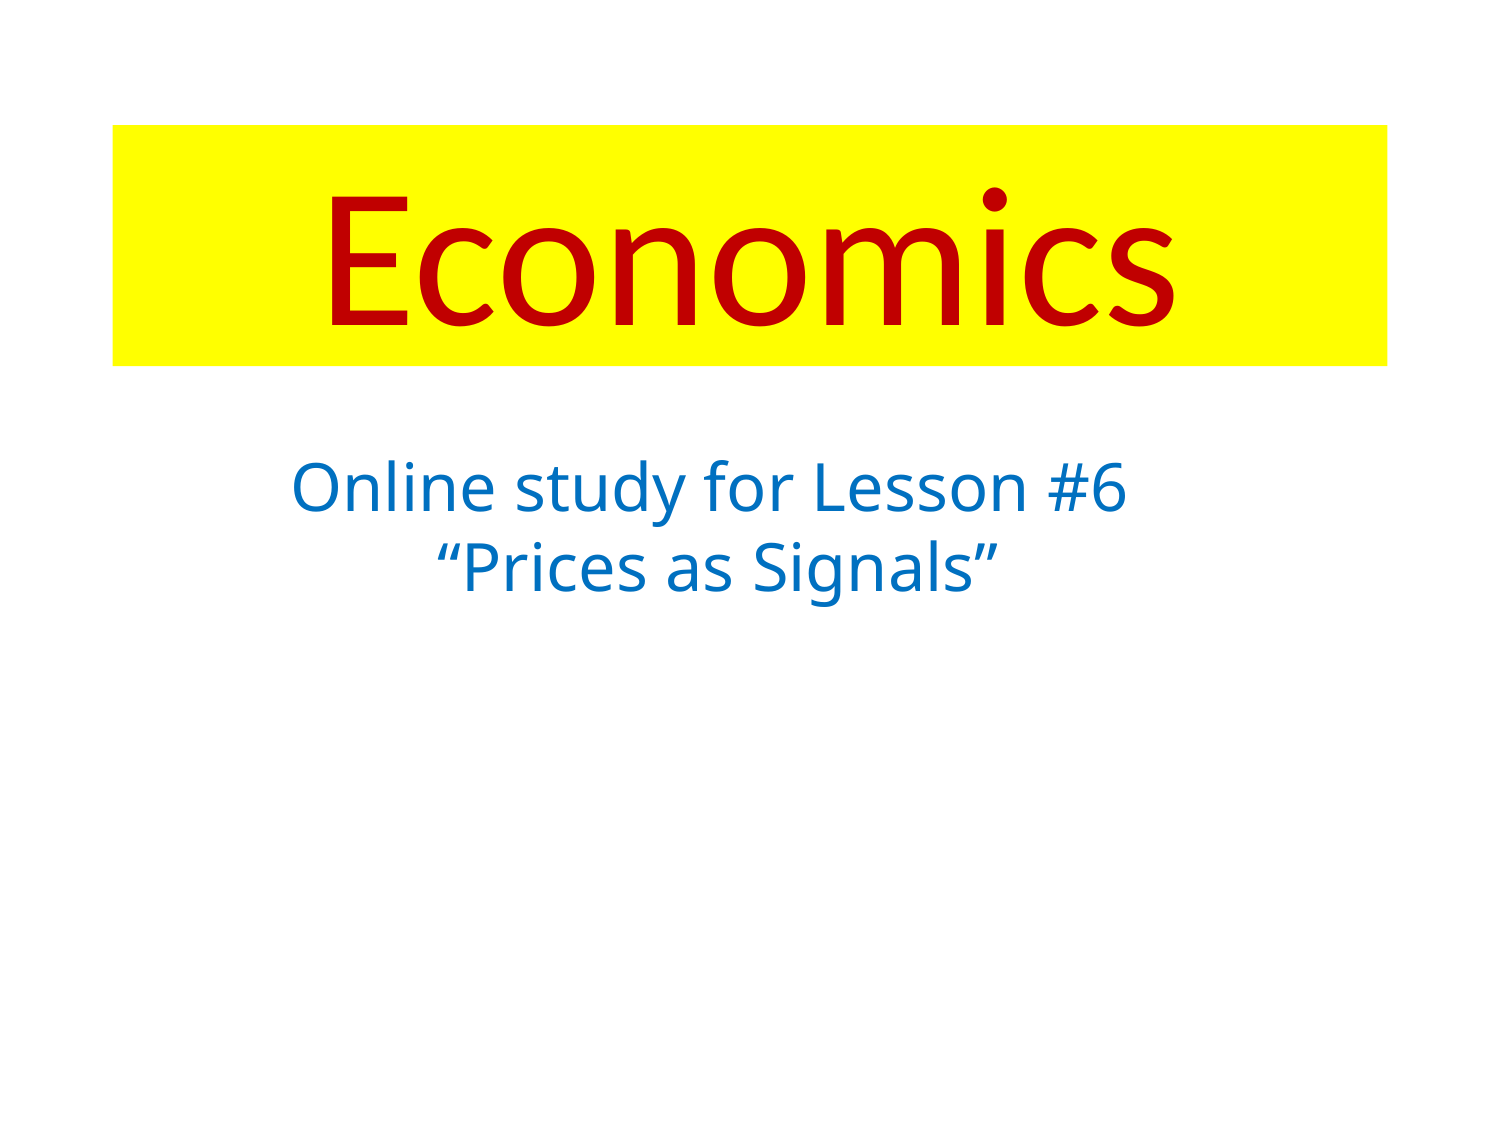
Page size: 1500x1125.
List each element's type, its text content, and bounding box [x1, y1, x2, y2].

title Economics [112, 125, 1388, 367]
subtitle Online study for Lesson #6 “Prices as Signals” [249, 437, 1188, 725]
